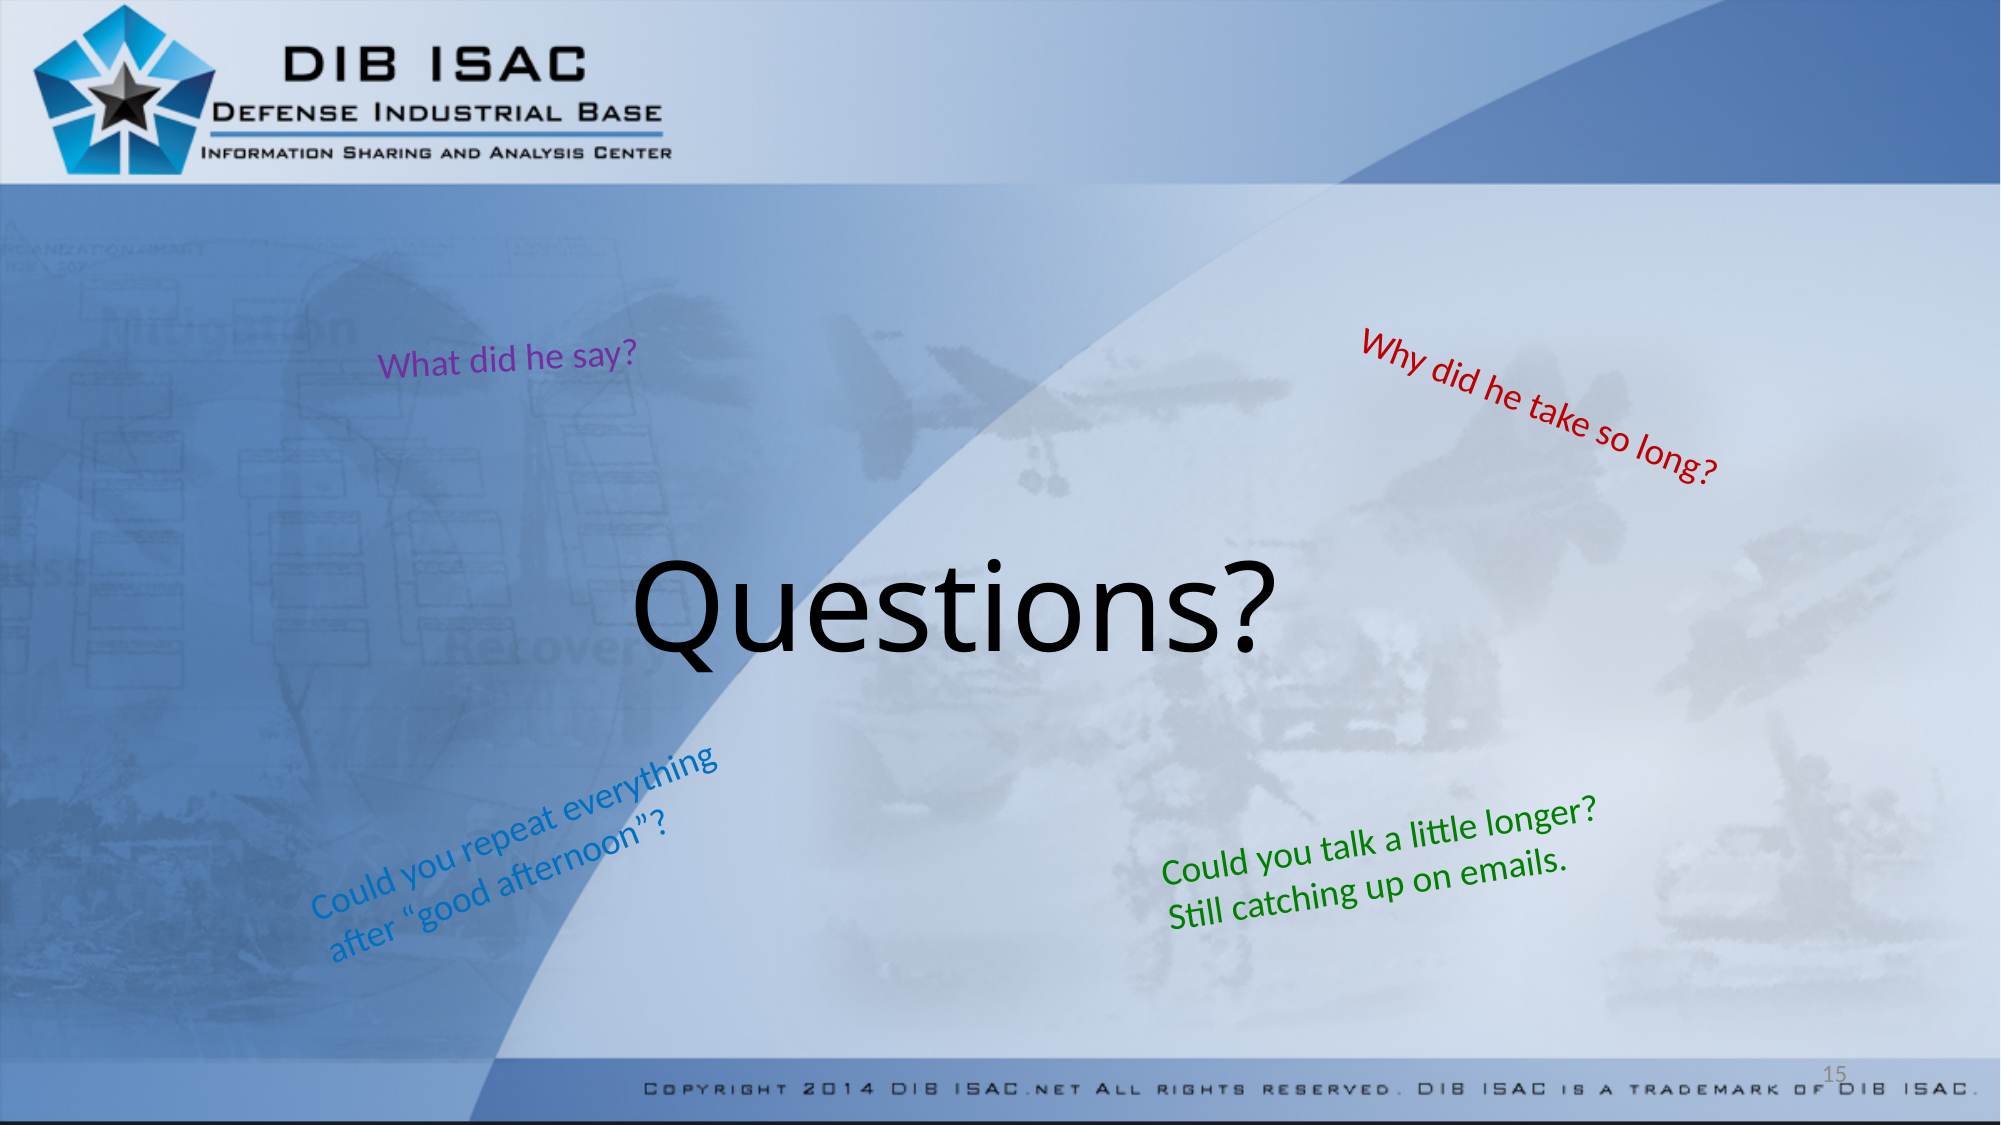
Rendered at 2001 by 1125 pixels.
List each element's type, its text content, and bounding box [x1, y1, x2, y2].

picture [0, 0, 2001, 1125]
title Questions? [613, 464, 1528, 686]
text_box Why did he take so long? [1337, 303, 1742, 507]
text_box Could you talk a little longer? Still catching up on emails. [1142, 770, 1633, 948]
text_box What did he say? [361, 318, 656, 395]
text_box Could you repeat everything after “good afternoon”? [286, 716, 754, 984]
slide_number 15 [1412, 1042, 1863, 1103]
